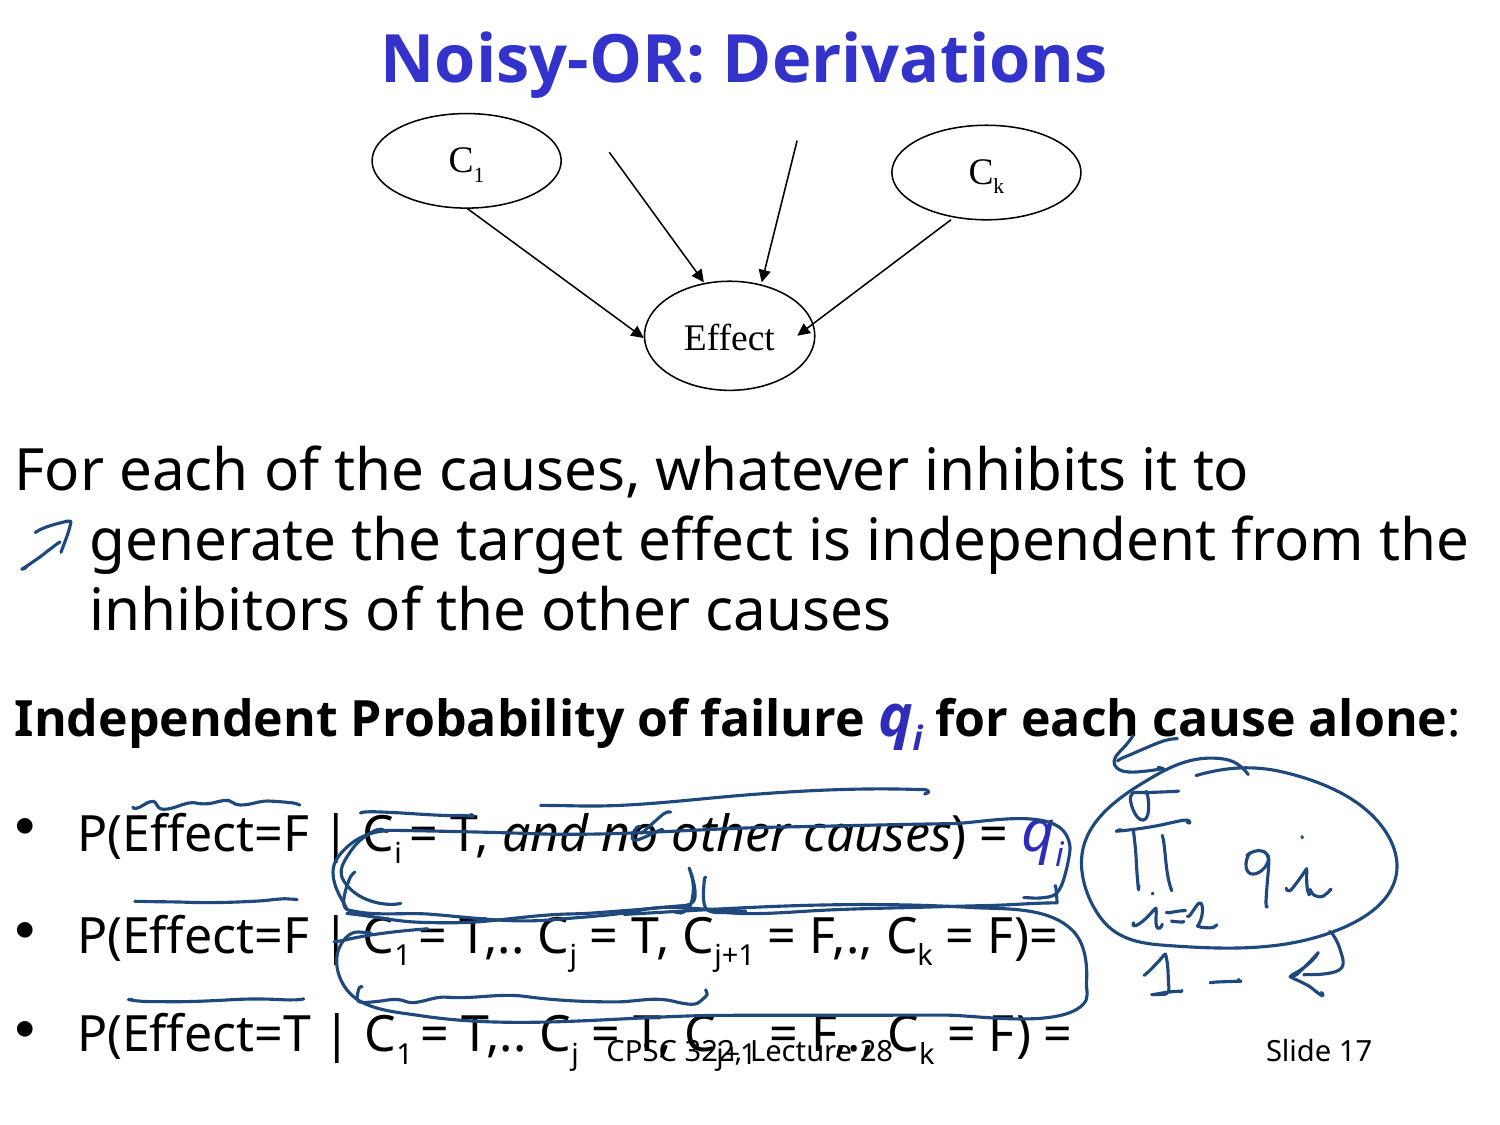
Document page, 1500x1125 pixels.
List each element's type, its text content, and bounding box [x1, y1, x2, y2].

text_box [466, 207, 644, 338]
footer CPSC 322, Lecture 28 [512, 1024, 988, 1101]
text_box [609, 152, 704, 283]
text_box For each of the causes, whatever inhibits it to generate the target effect is independent from the inhibitors of the other causes Independent Probability of failure qi for each cause alone: P(Effect=F | Ci = T, and no other causes) = qi P(Effect=F | C1 = T,.. Cj = T, Cj+1 = F,., Ck = F)= P(Effect=T | C1 = T,.. Cj = T, Cj+1 = F,., Ck = F) = [0, 363, 1500, 904]
text_box [758, 140, 798, 283]
text_box Ck [891, 125, 1081, 220]
text_box C1 [372, 113, 562, 209]
slide_number Slide 17 [1074, 1024, 1388, 1101]
title Noisy-OR: Derivations [52, 0, 1454, 113]
text_box [797, 219, 952, 336]
text_box Effect [644, 281, 815, 391]
